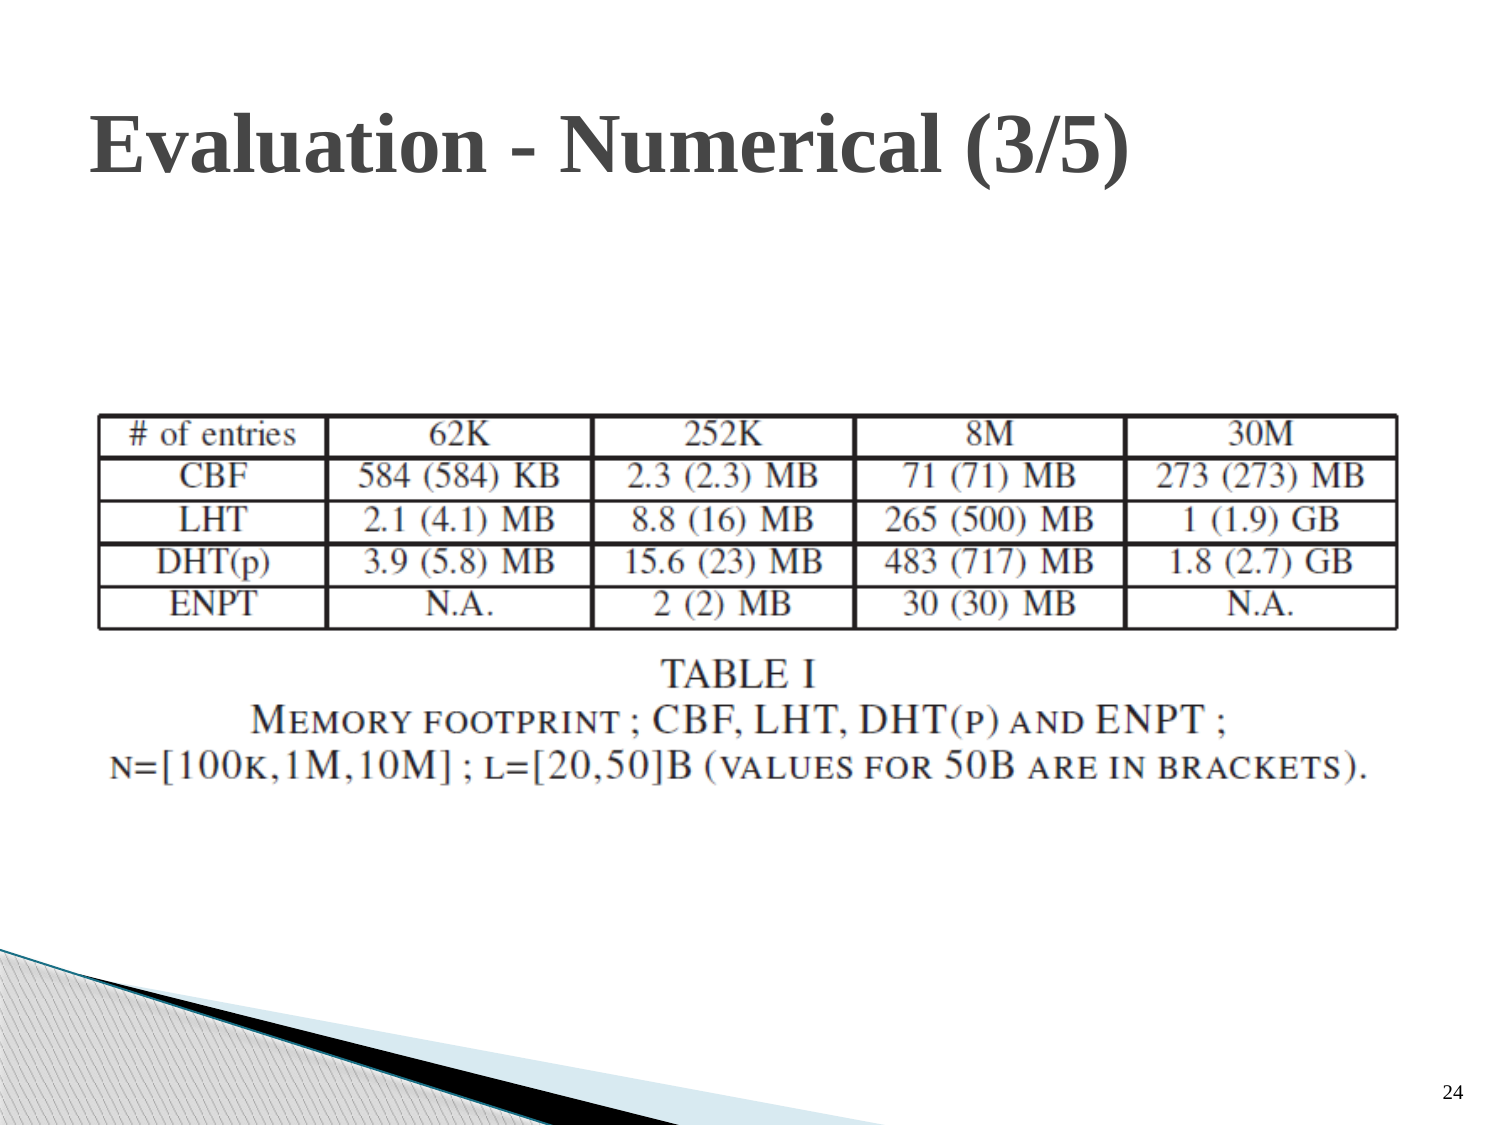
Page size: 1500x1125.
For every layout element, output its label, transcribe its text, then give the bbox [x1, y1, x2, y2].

picture [63, 396, 1419, 811]
title Evaluation - Numerical (3/5) [75, 45, 1425, 233]
slide_number 24 [1418, 1051, 1479, 1112]
